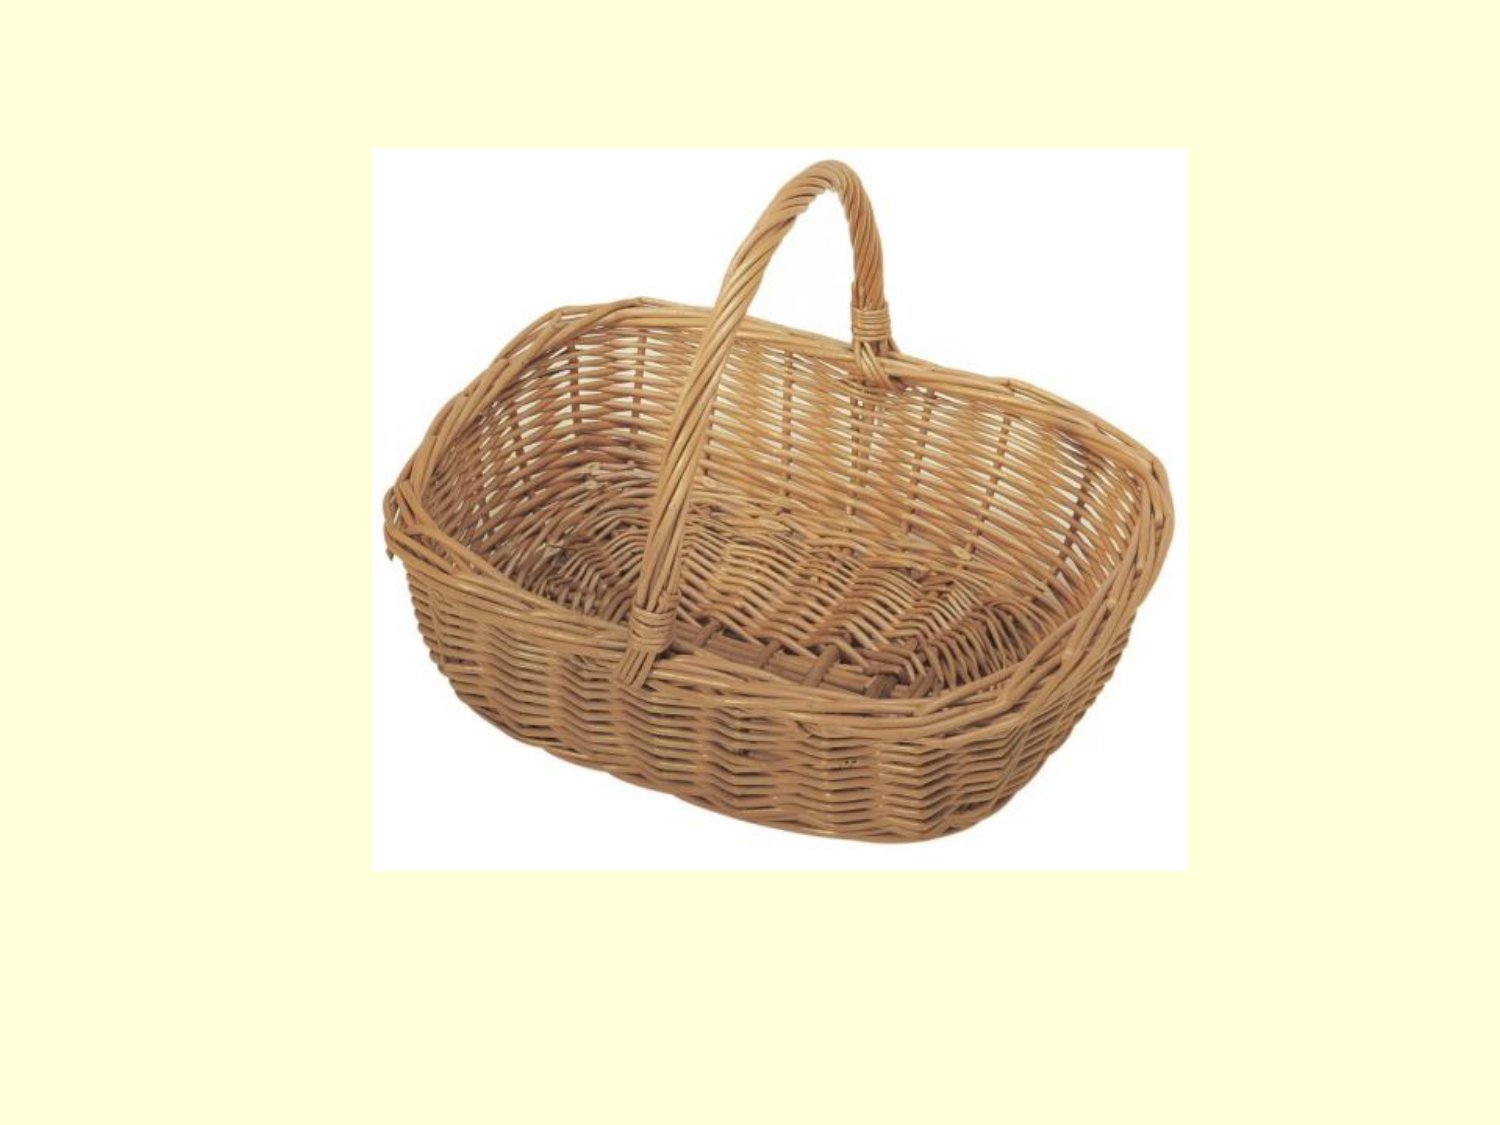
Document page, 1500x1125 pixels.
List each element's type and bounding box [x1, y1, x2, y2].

list [371, 148, 1188, 872]
